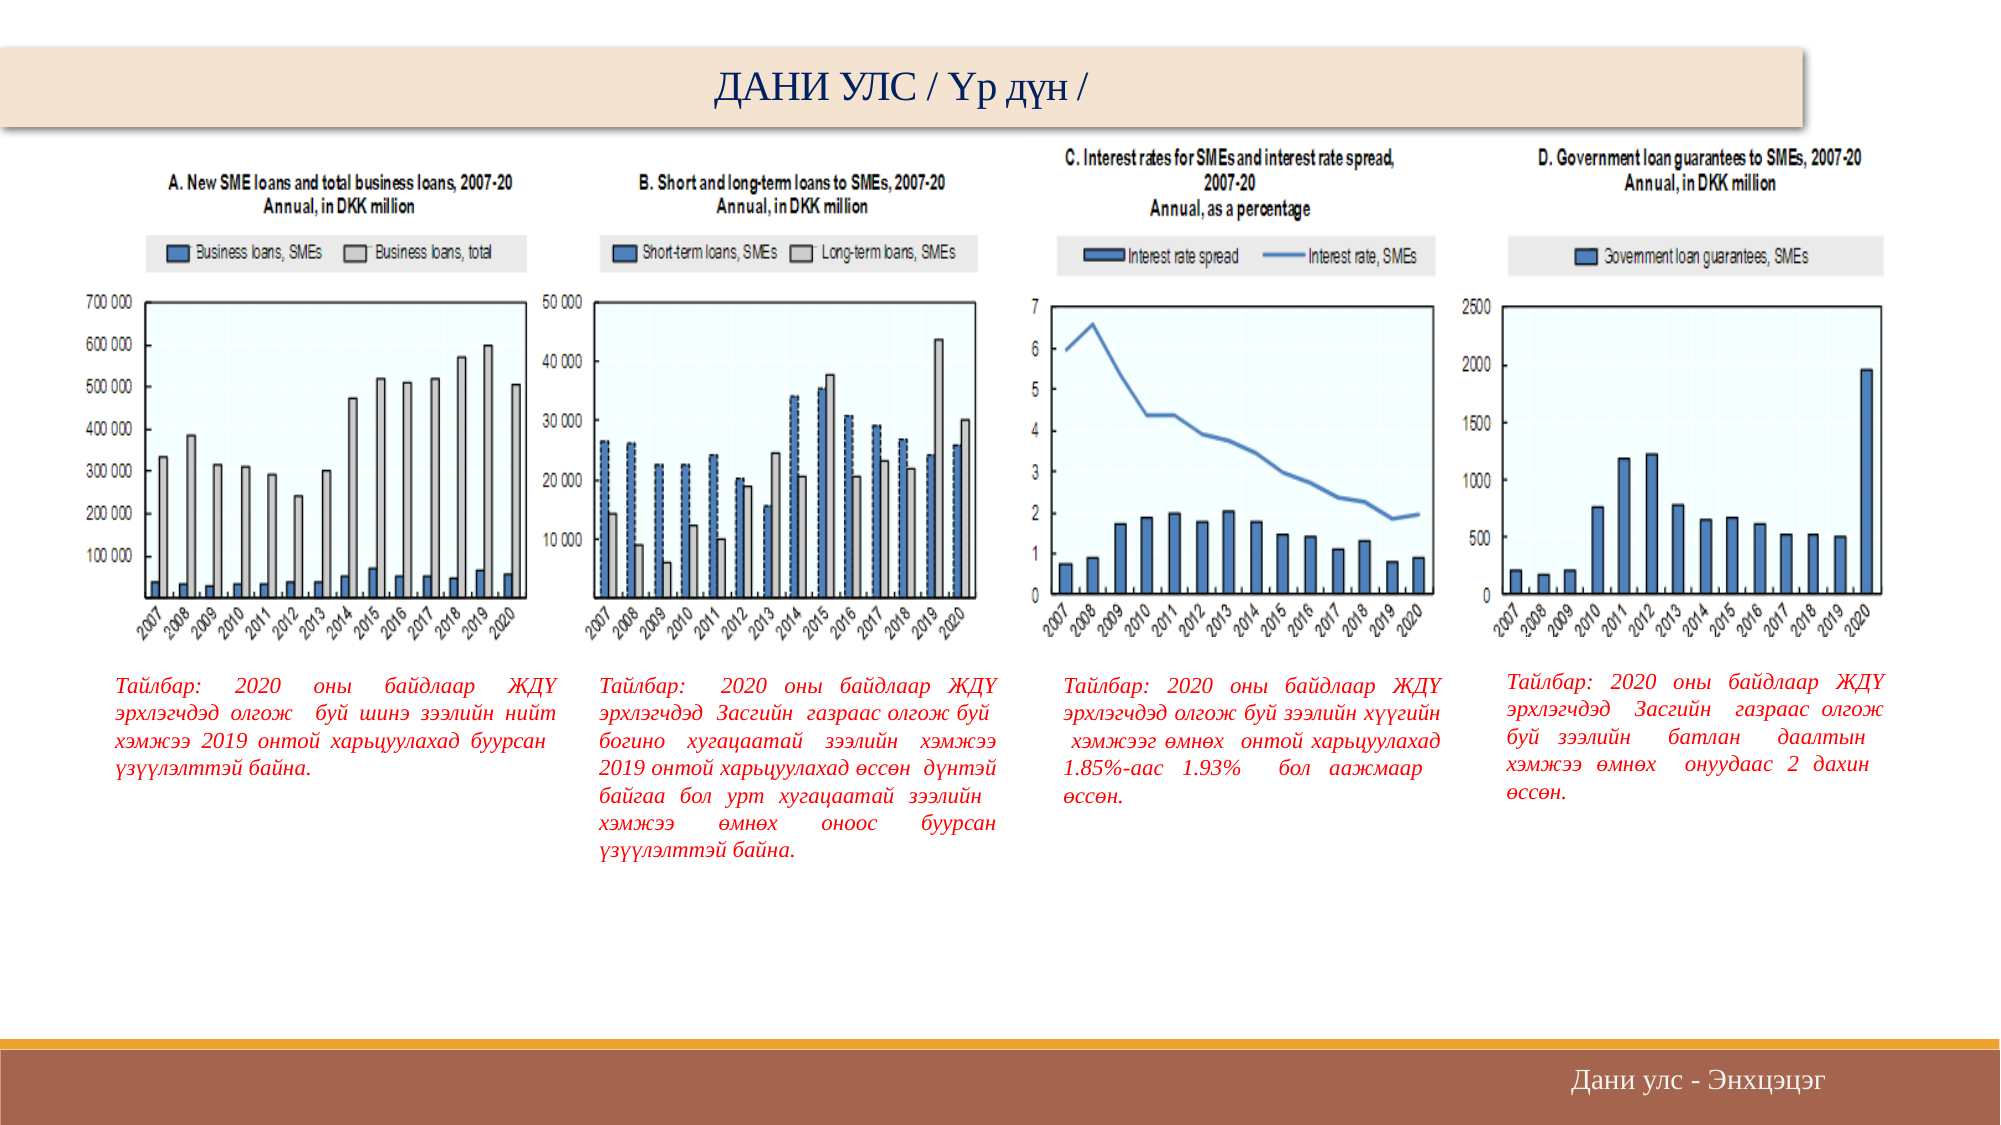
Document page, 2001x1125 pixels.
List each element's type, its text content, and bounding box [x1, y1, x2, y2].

text_box Тайлбар: 2020 оны байдлаар ЖДҮ эрхлэгчдэд Засгийн газраас олгож буй богино хугацаатай зээлийн хэмжээ 2019 онтой харьцуулахад өссөн дүнтэй байгаа бол урт хугацаатай зээлийн хэмжээ өмнөх оноос буурсан үзүүлэлттэй байна. [584, 662, 1012, 870]
picture [77, 167, 990, 651]
title ДАНИ УЛС / Үр дүн / [0, 47, 1803, 128]
picture [1026, 136, 1892, 651]
text_box Тайлбар: 2020 оны байдлаар ЖДҮ эрхлэгчдэд Засгийн газраас олгож буй зээлийн батлан даалтын хэмжээ өмнөх онуудаас 2 дахин өссөн. [1491, 659, 1900, 812]
text_box Тайлбар: 2020 оны байдлаар ЖДҮ эрхлэгчдэд олгож буй шинэ зээлийн нийт хэмжээ 2019 онтой харьцуулахад буурсан үзүүлэлттэй байна. [100, 662, 572, 788]
text_box Дани улс - Энхцэцэг [1556, 1052, 1969, 1103]
text_box Тайлбар: 2020 оны байдлаар ЖДҮ эрхлэгчдэд олгож буй зээлийн хүүгийн хэмжээг өмнөх онтой харьцуулахад 1.85%-аас 1.93% бол аажмаар өссөн. [1048, 662, 1457, 815]
